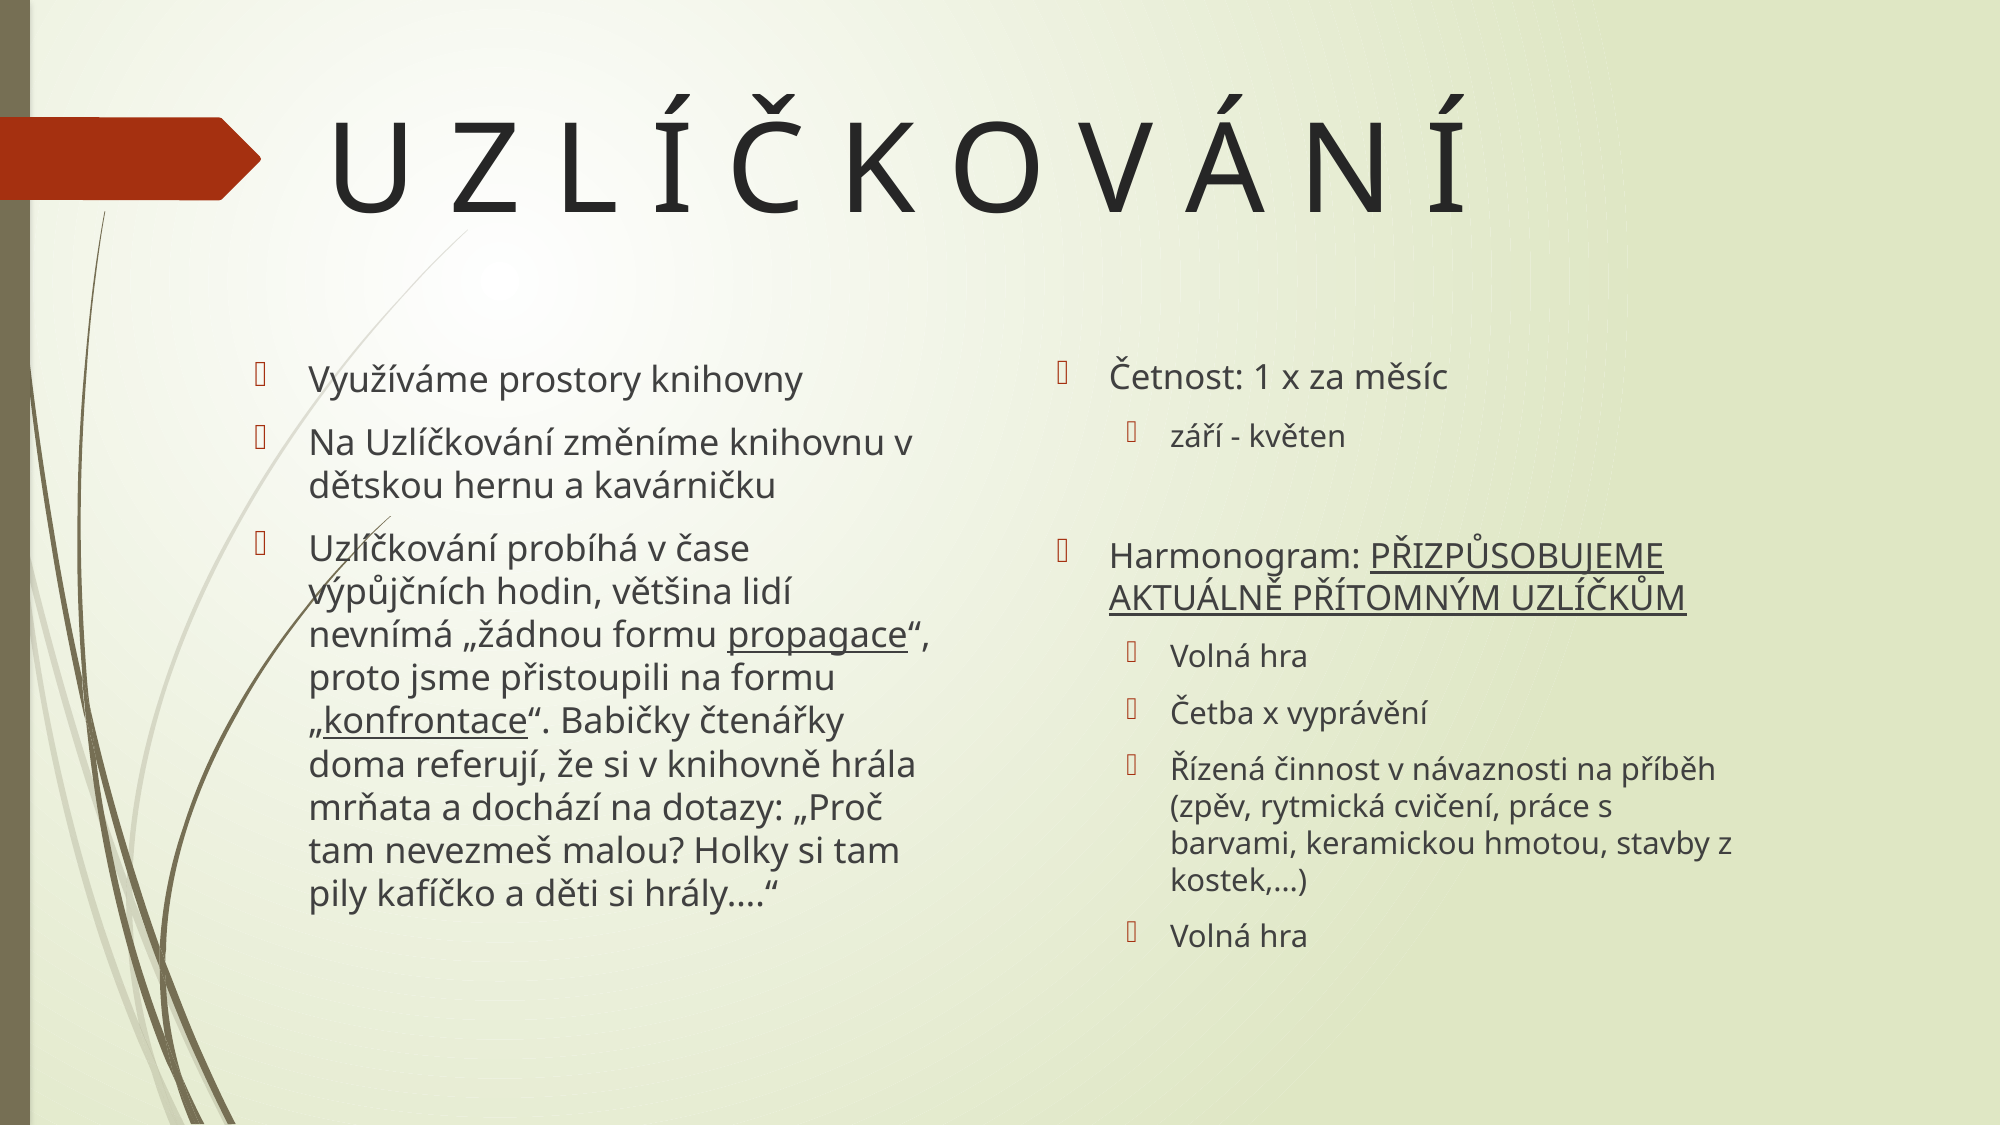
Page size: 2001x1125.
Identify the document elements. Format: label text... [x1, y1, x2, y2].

list Využíváme prostory knihovny Na Uzlíčkování změníme knihovnu v dětskou hernu a kavárničku Uzlíčkování probíhá v čase výpůjčních hodin, většina lidí nevnímá „žádnou formu propagace“, proto jsme přistoupili na formu „konfrontace“. Babičky čtenářky doma referují, že si v knihovně hrála mrňata a dochází na dotazy: „Proč tam nevezmeš malou? Holky si tam pily kafíčko a děti si hrály….“ [239, 348, 947, 969]
list Četnost: 1 x za měsíc září - květen Harmonogram: PŘIZPŮSOBUJEME AKTUÁLNĚ PŘÍTOMNÝM UZLÍČKŮM Volná hra Četba x vyprávění Řízená činnost v návaznosti na příběh (zpěv, rytmická cvičení, práce s barvami, keramickou hmotou, stavby z kostek,…) Volná hra [1041, 347, 1750, 968]
title U Z L Í Č K O V Á N Í [310, 79, 1773, 290]
